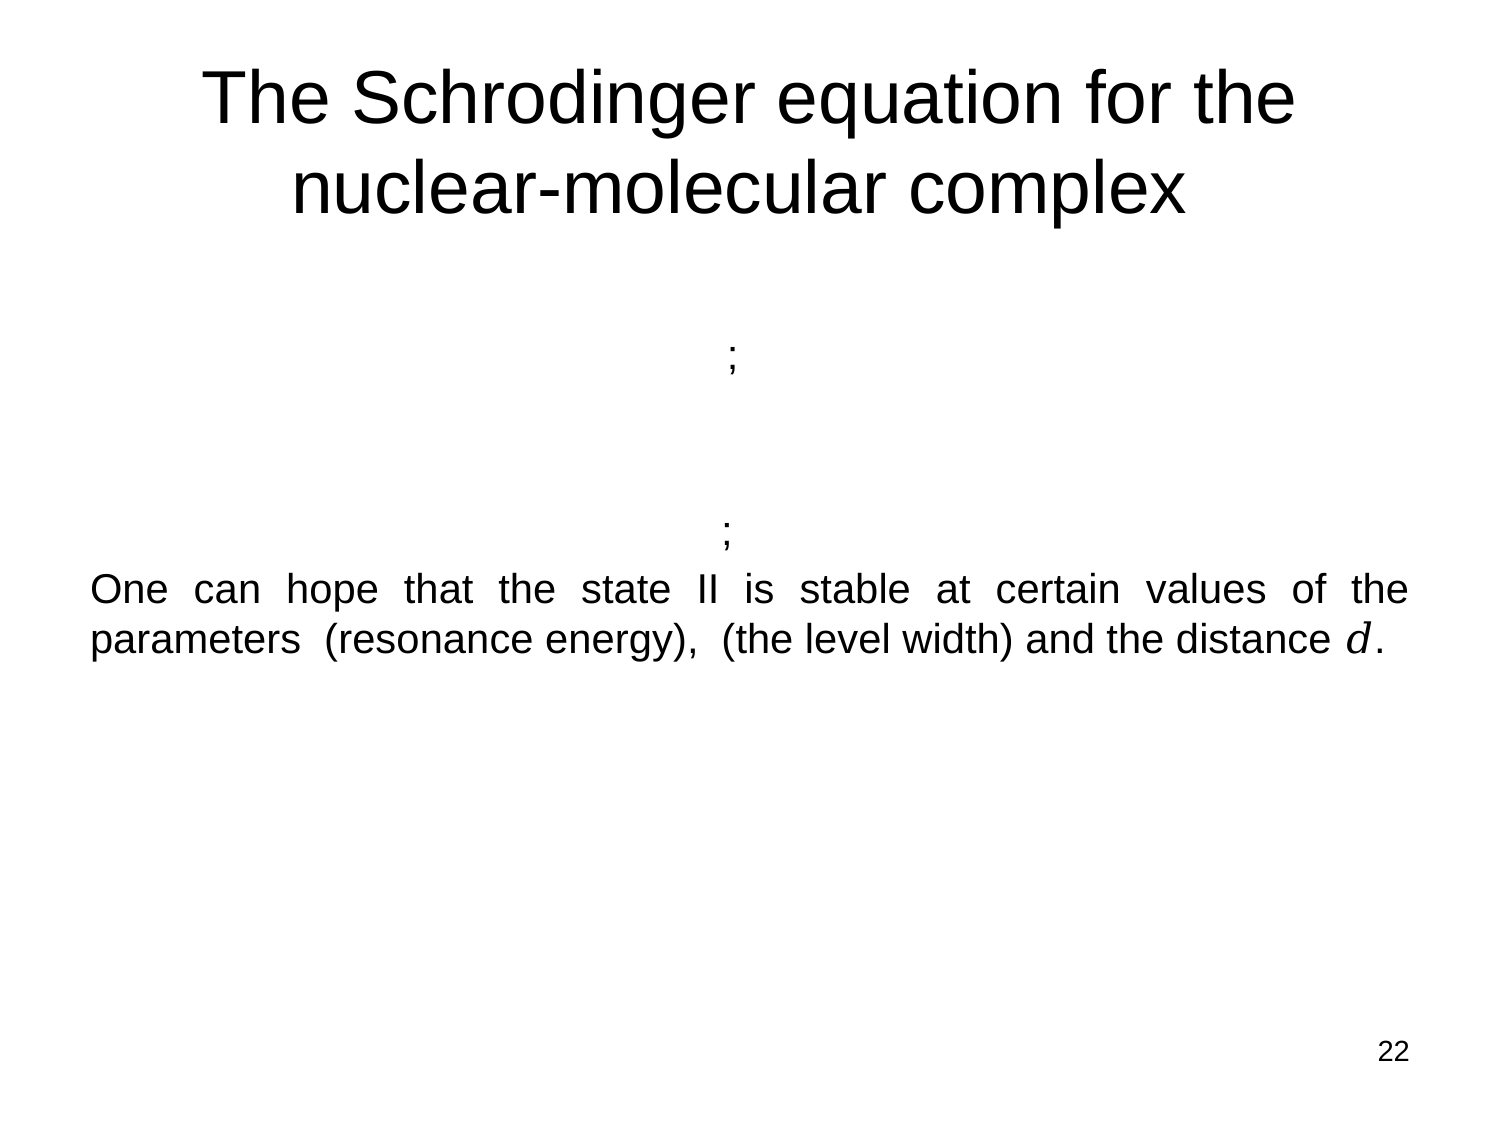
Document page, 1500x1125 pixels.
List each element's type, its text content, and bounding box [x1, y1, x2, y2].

slide_number 22 [1074, 1024, 1425, 1103]
